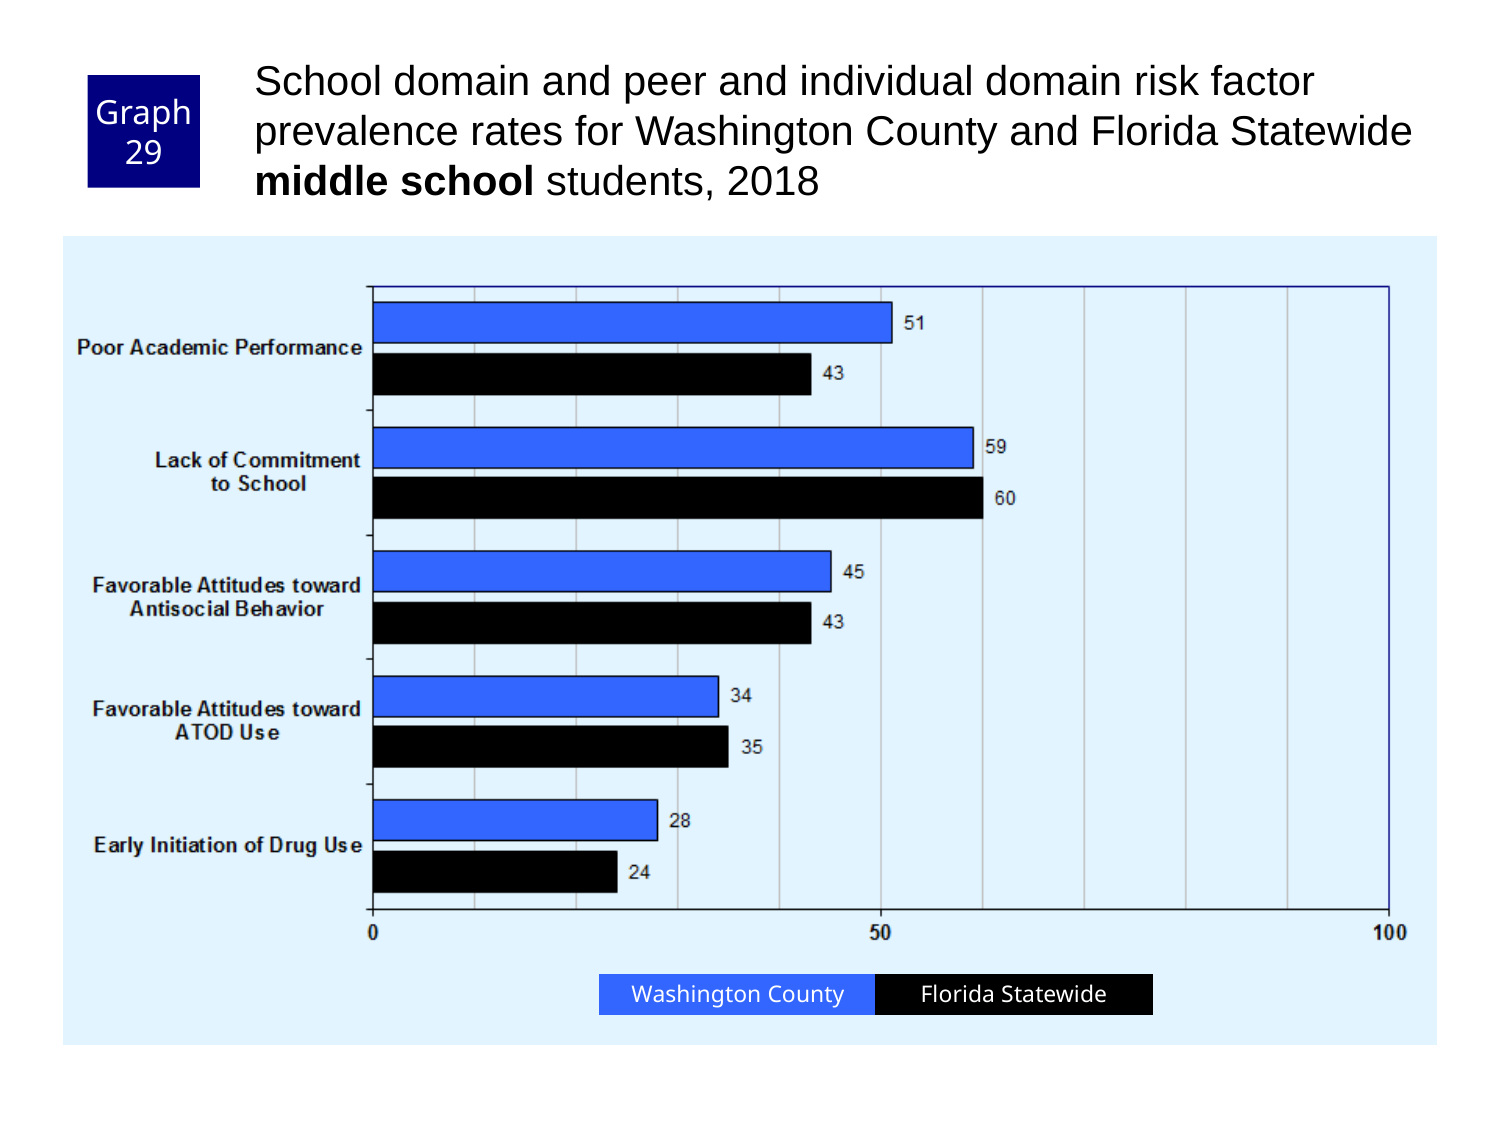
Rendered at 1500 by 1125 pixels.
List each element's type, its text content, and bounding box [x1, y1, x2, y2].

text_box Graph 29 [87, 75, 200, 188]
text_box School domain and peer and individual domain risk factor prevalence rates for Washington County and Florida Statewide middle school students, 2018 [249, 50, 1438, 175]
picture [62, 236, 1437, 1046]
